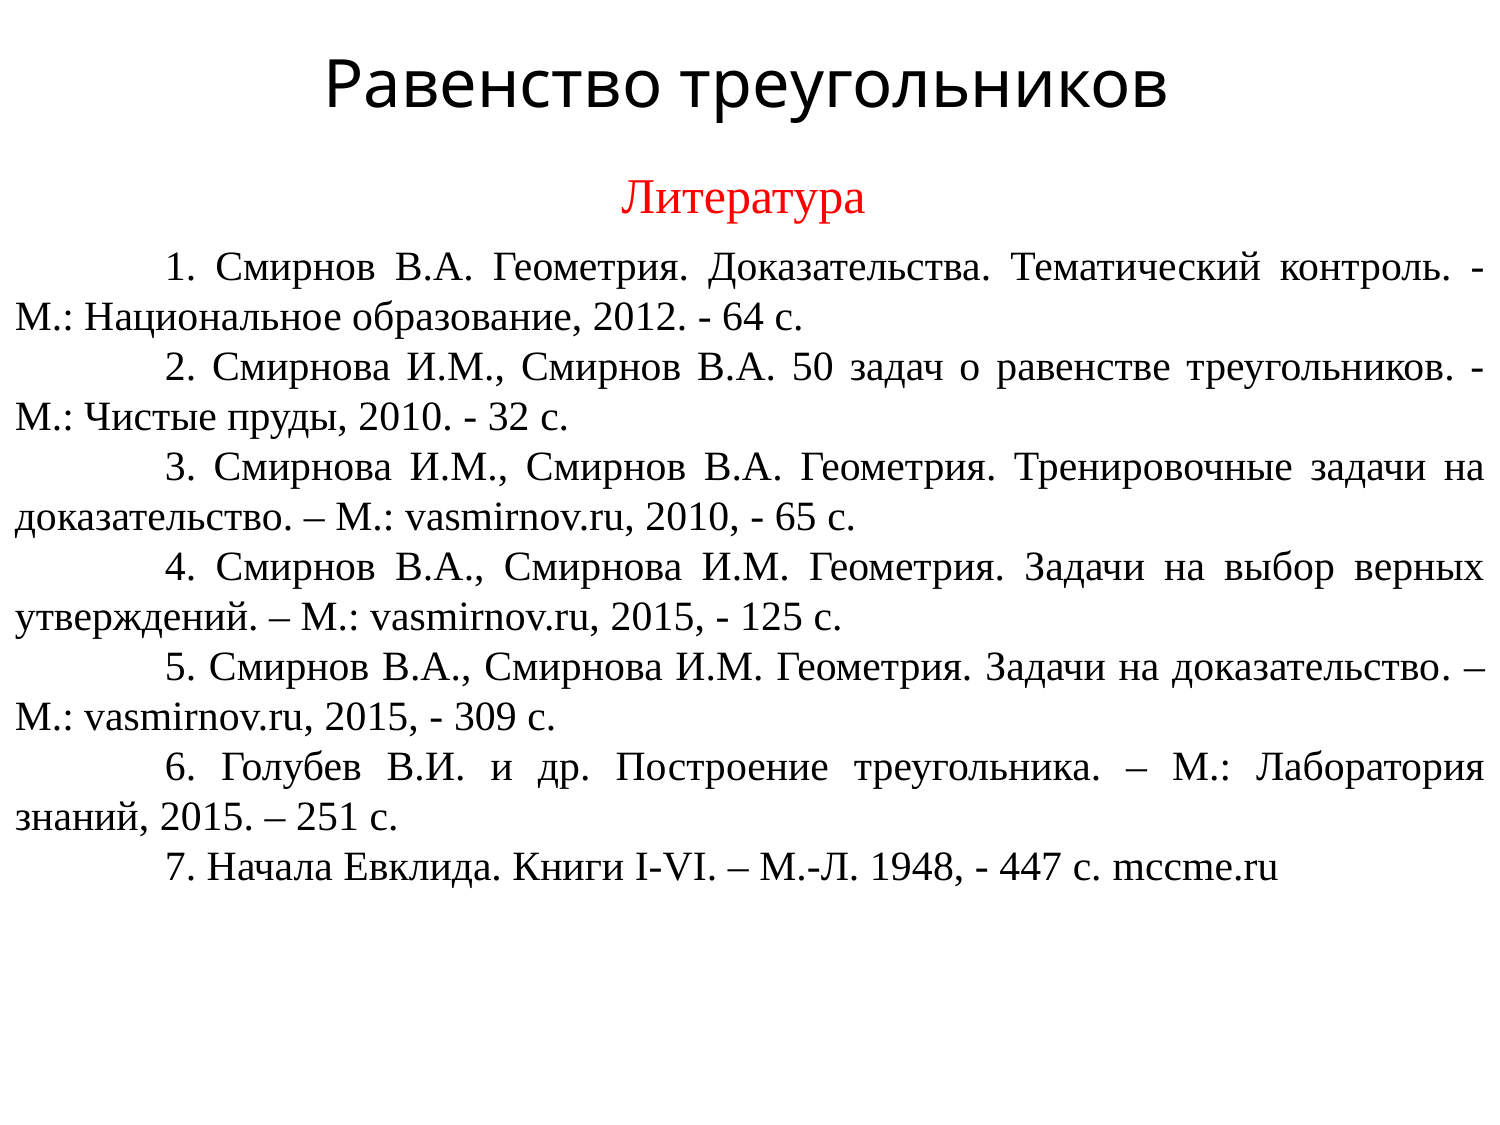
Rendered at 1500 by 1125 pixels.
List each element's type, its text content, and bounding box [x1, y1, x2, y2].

title Равенство треугольников [0, 0, 1500, 155]
text_box Литература [0, 155, 1500, 231]
text_box 1. Смирнов В.А. Геометрия. Доказательства. Тематический контроль. - М.: Национальное образование, 2012. - 64 с. 2. Смирнова И.М., Смирнов В.А. 50 задач о равенстве треугольников. - М.: Чистые пруды, 2010. - 32 с. 3. Смирнова И.М., Смирнов В.А. Геометрия. Тренировочные задачи на доказательство. – М.: vasmirnov.ru, 2010, - 65 с. 4. Смирнов В.А., Смирнова И.М. Геометрия. Задачи на выбор верных утверждений. – М.: vasmirnov.ru, 2015, - 125 с. 5. Смирнов В.А., Смирнова И.М. Геометрия. Задачи на доказательство. – М.: vasmirnov.ru, 2015, - 309 с. 6. Голубев В.И. и др. Построение треугольника. – М.: Лаборатория знаний, 2015. – 251 с. 7. Начала Евклида. Книги I-VI. – М.-Л. 1948, - 447 с. mccme.ru [0, 231, 1500, 897]
